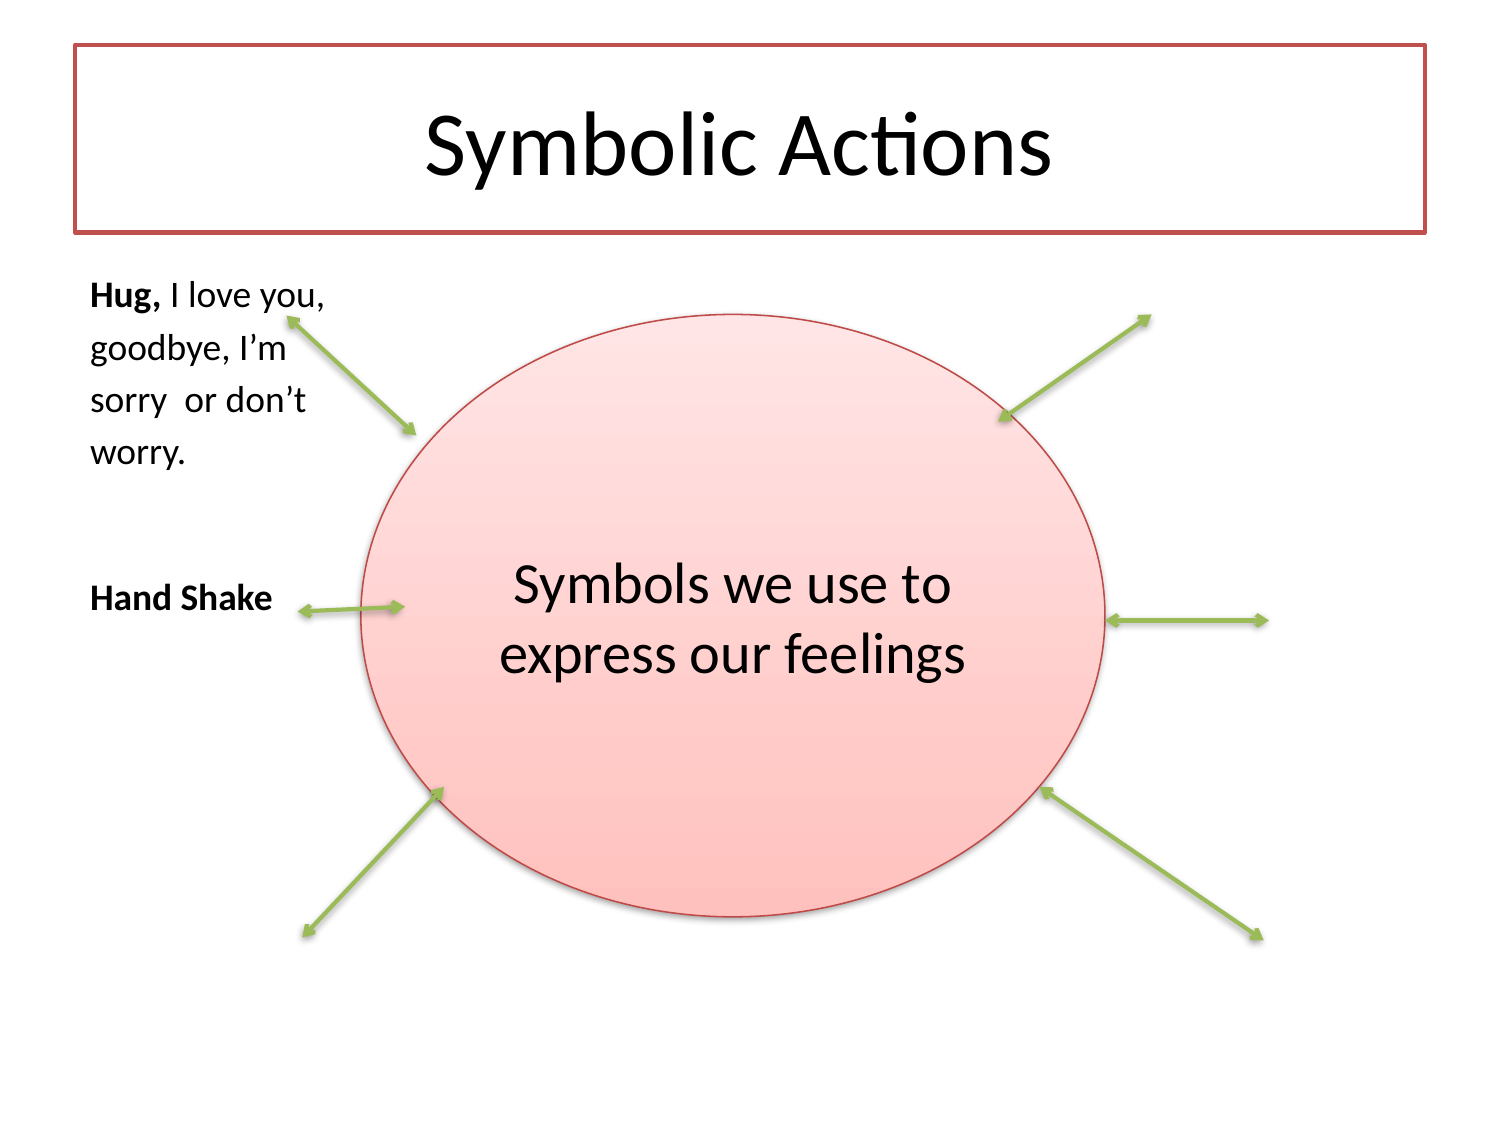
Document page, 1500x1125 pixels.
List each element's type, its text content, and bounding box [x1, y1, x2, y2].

title Symbolic Actions [73, 43, 1427, 235]
list Hug, I love you, goodbye, I’m sorry or don’t worry. Hand Shake [75, 262, 1425, 1005]
text_box Symbols we use to express our feelings [360, 313, 1106, 918]
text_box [997, 314, 1152, 422]
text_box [297, 606, 406, 612]
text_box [286, 315, 417, 436]
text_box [1039, 786, 1264, 941]
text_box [302, 786, 445, 938]
